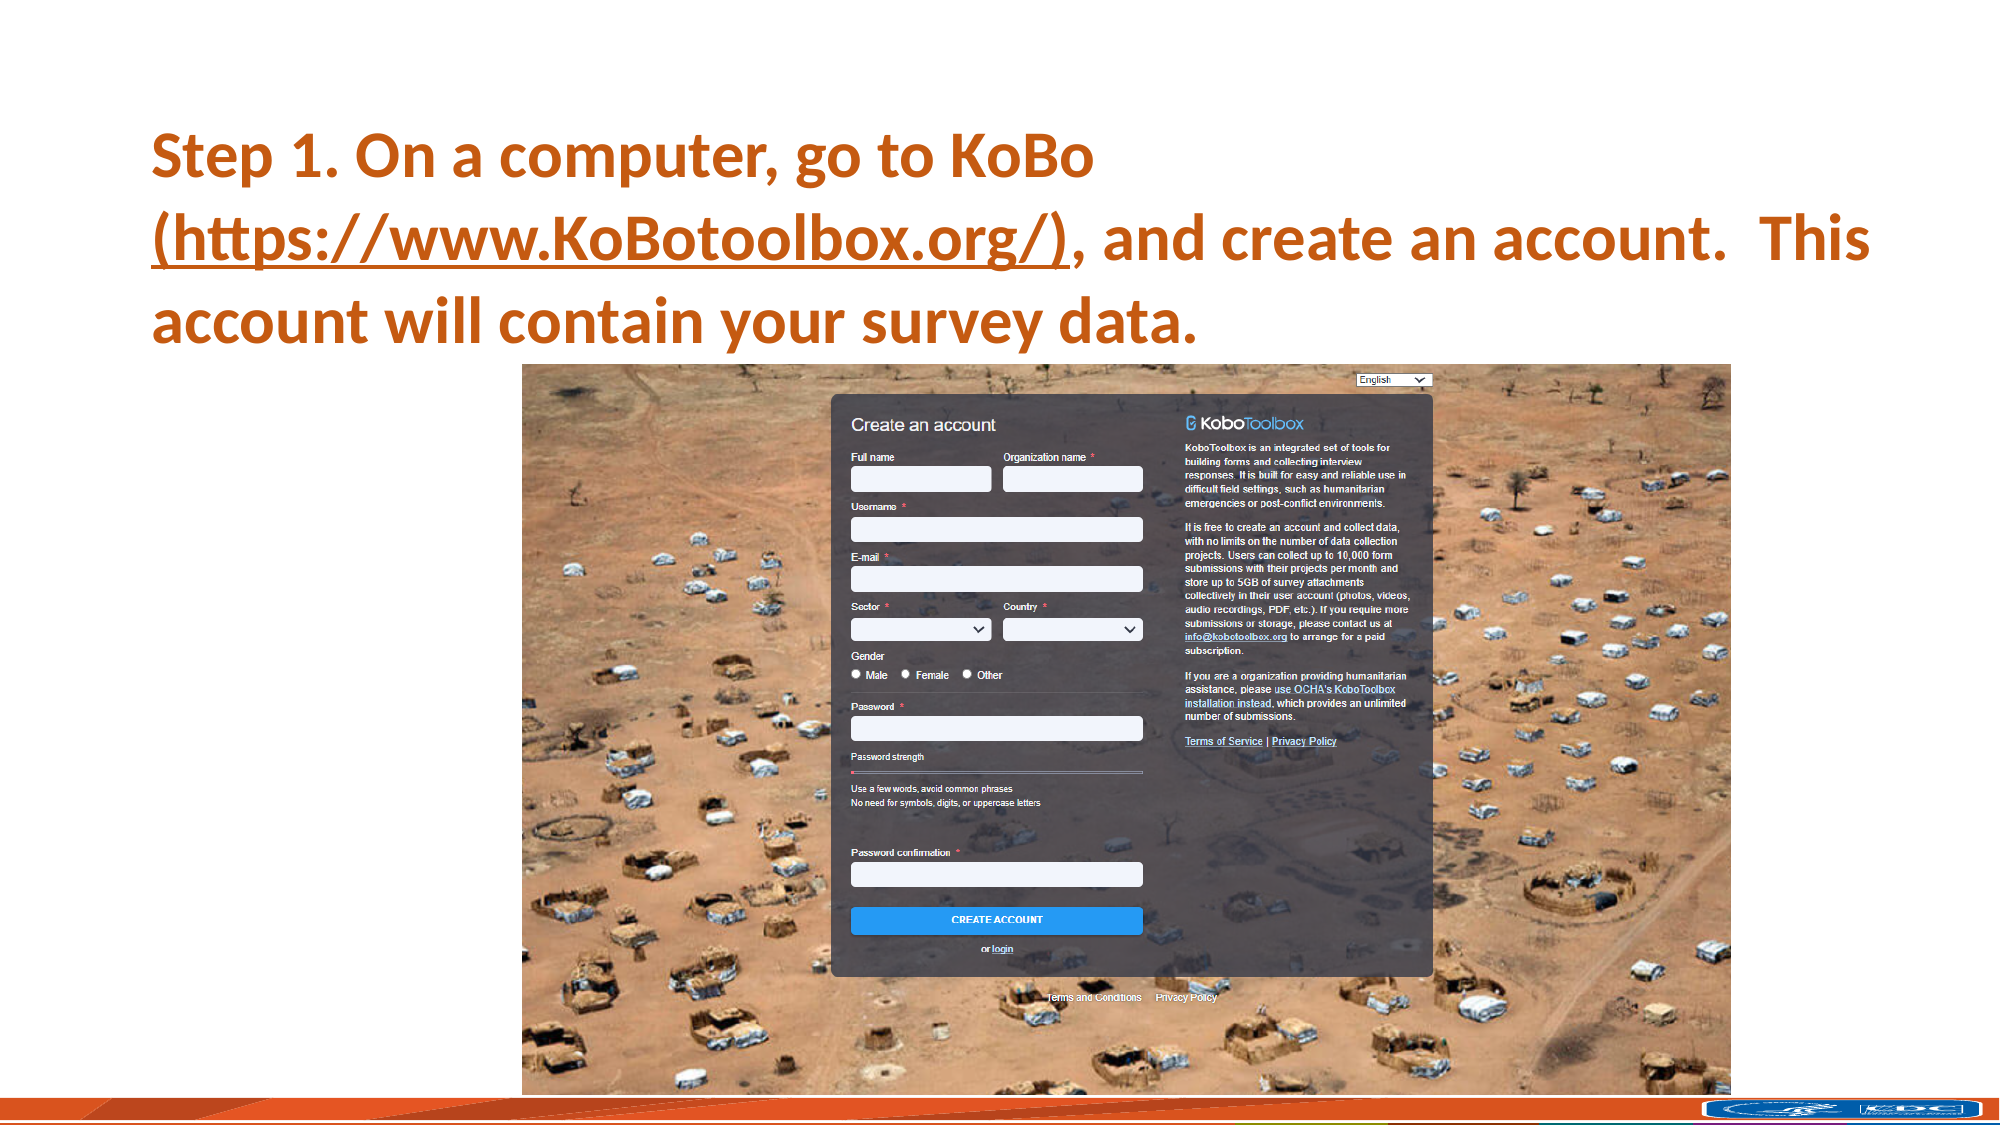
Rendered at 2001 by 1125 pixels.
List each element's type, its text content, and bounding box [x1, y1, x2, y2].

picture [522, 364, 1731, 1095]
title Step 1. On a computer, go to KoBo (https://www.KoBotoolbox.org/), and create an account. This account will contain your survey data. [136, 45, 1900, 365]
